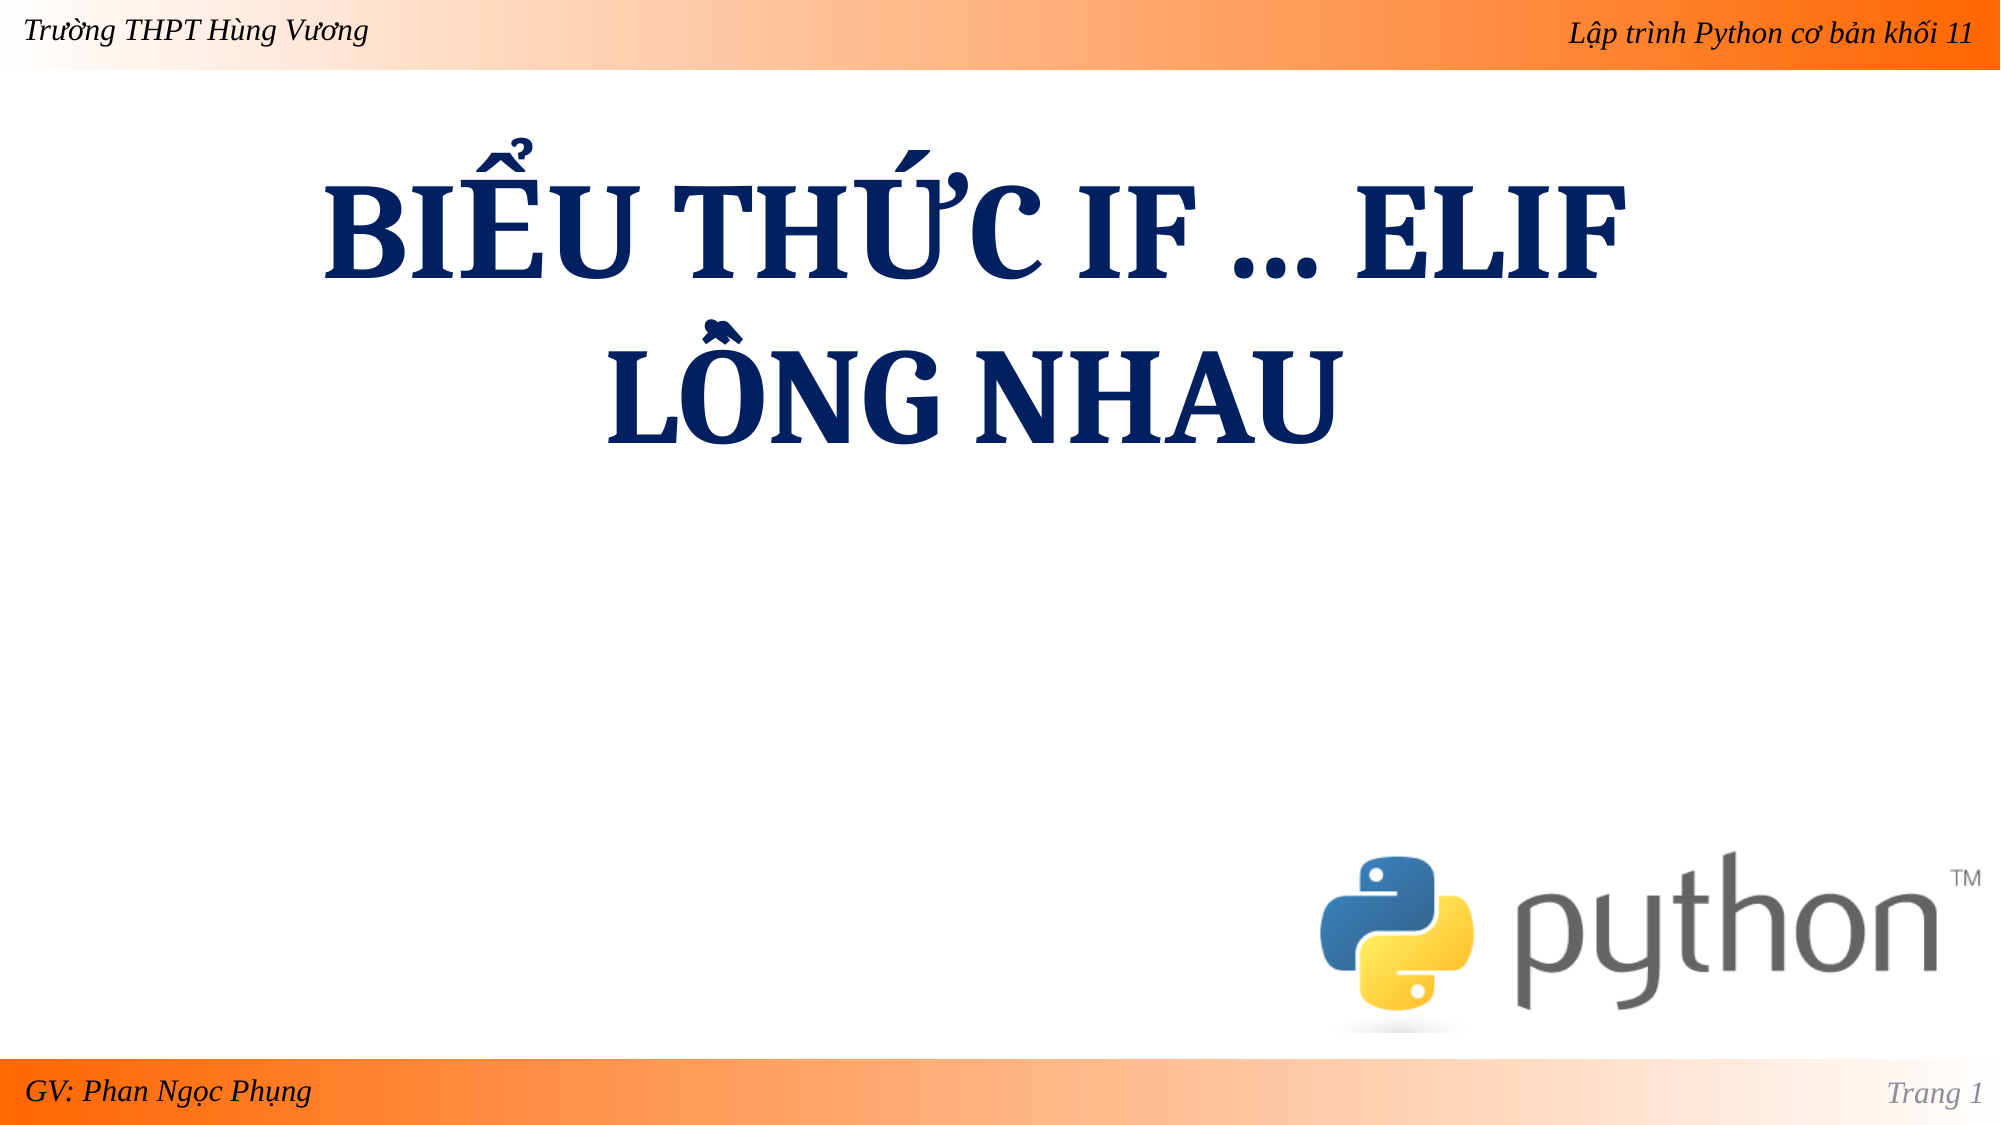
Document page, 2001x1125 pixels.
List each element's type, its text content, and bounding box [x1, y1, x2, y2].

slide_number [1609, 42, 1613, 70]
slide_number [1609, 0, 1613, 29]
picture [1313, 844, 2001, 1033]
text_box BIỂU THỨC IF ... ELIF LỒNG NHAU [200, 149, 1750, 463]
slide_number Trang 1 [1533, 1060, 2000, 1121]
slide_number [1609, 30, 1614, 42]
